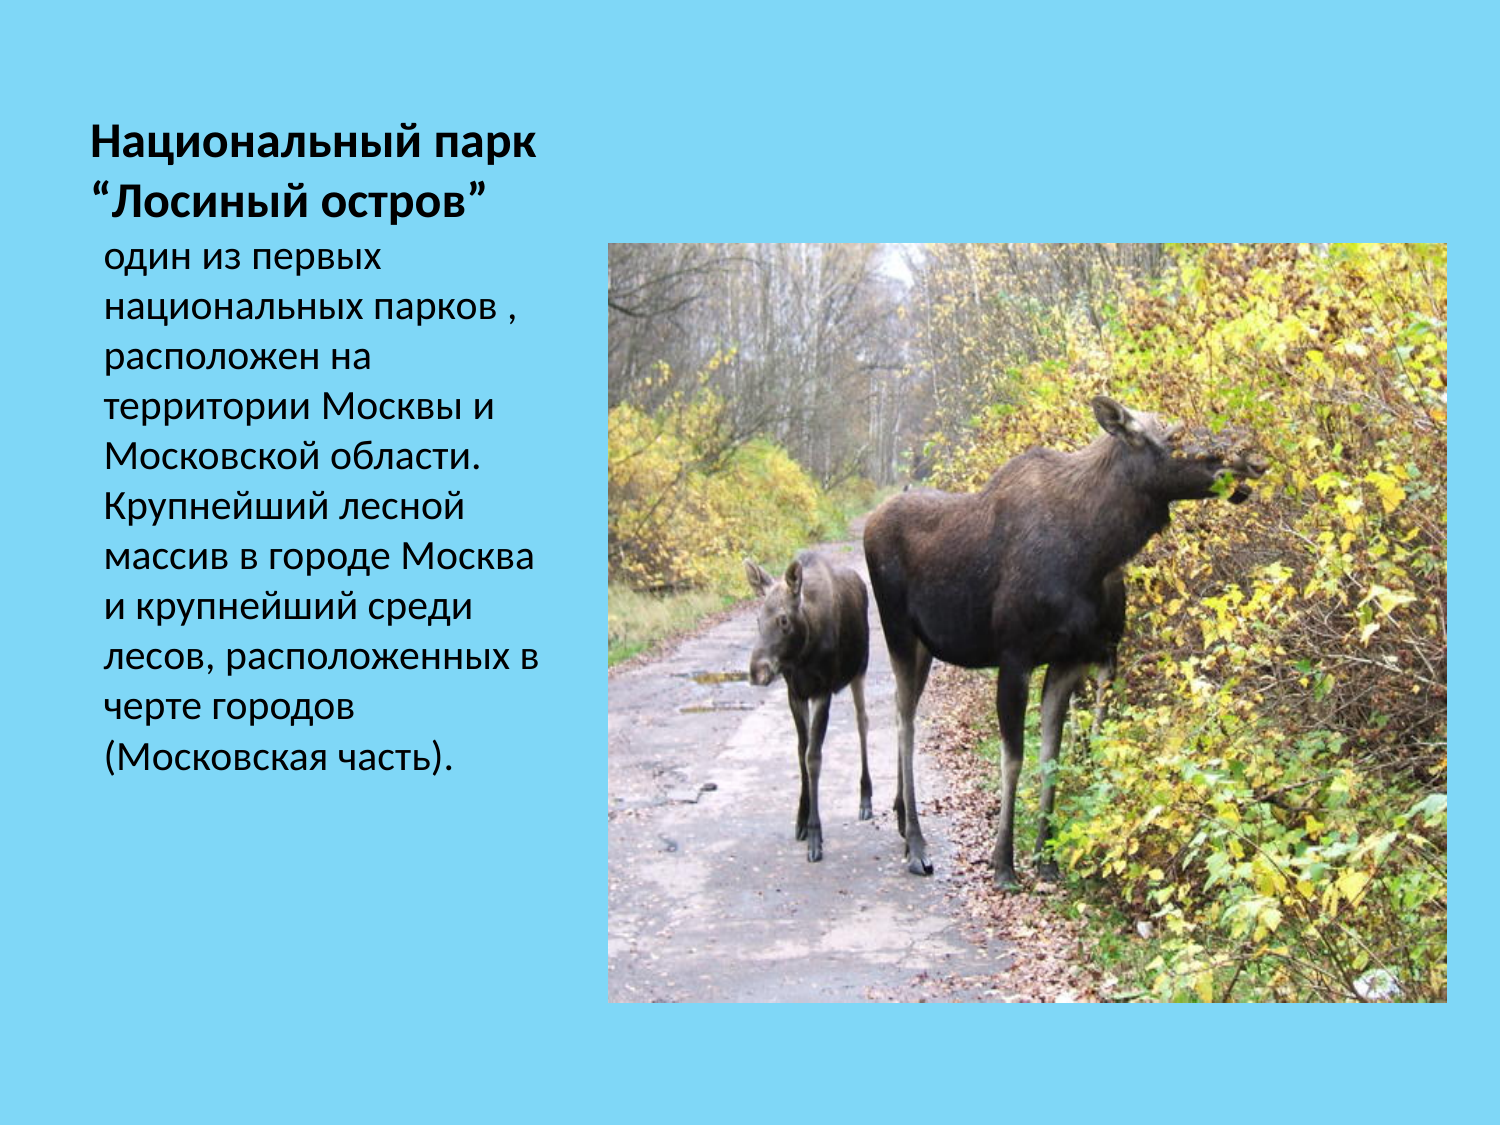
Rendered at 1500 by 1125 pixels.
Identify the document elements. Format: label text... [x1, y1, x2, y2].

title Национальный парк “Лосиный остров” [75, 44, 569, 236]
list один из первых национальных парков , расположен на территории Москвы и Московской области. Крупнейший лесной массив в городе Москва и крупнейший среди лесов, расположенных в черте городов (Московская часть). [88, 219, 582, 990]
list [608, 243, 1447, 1003]
